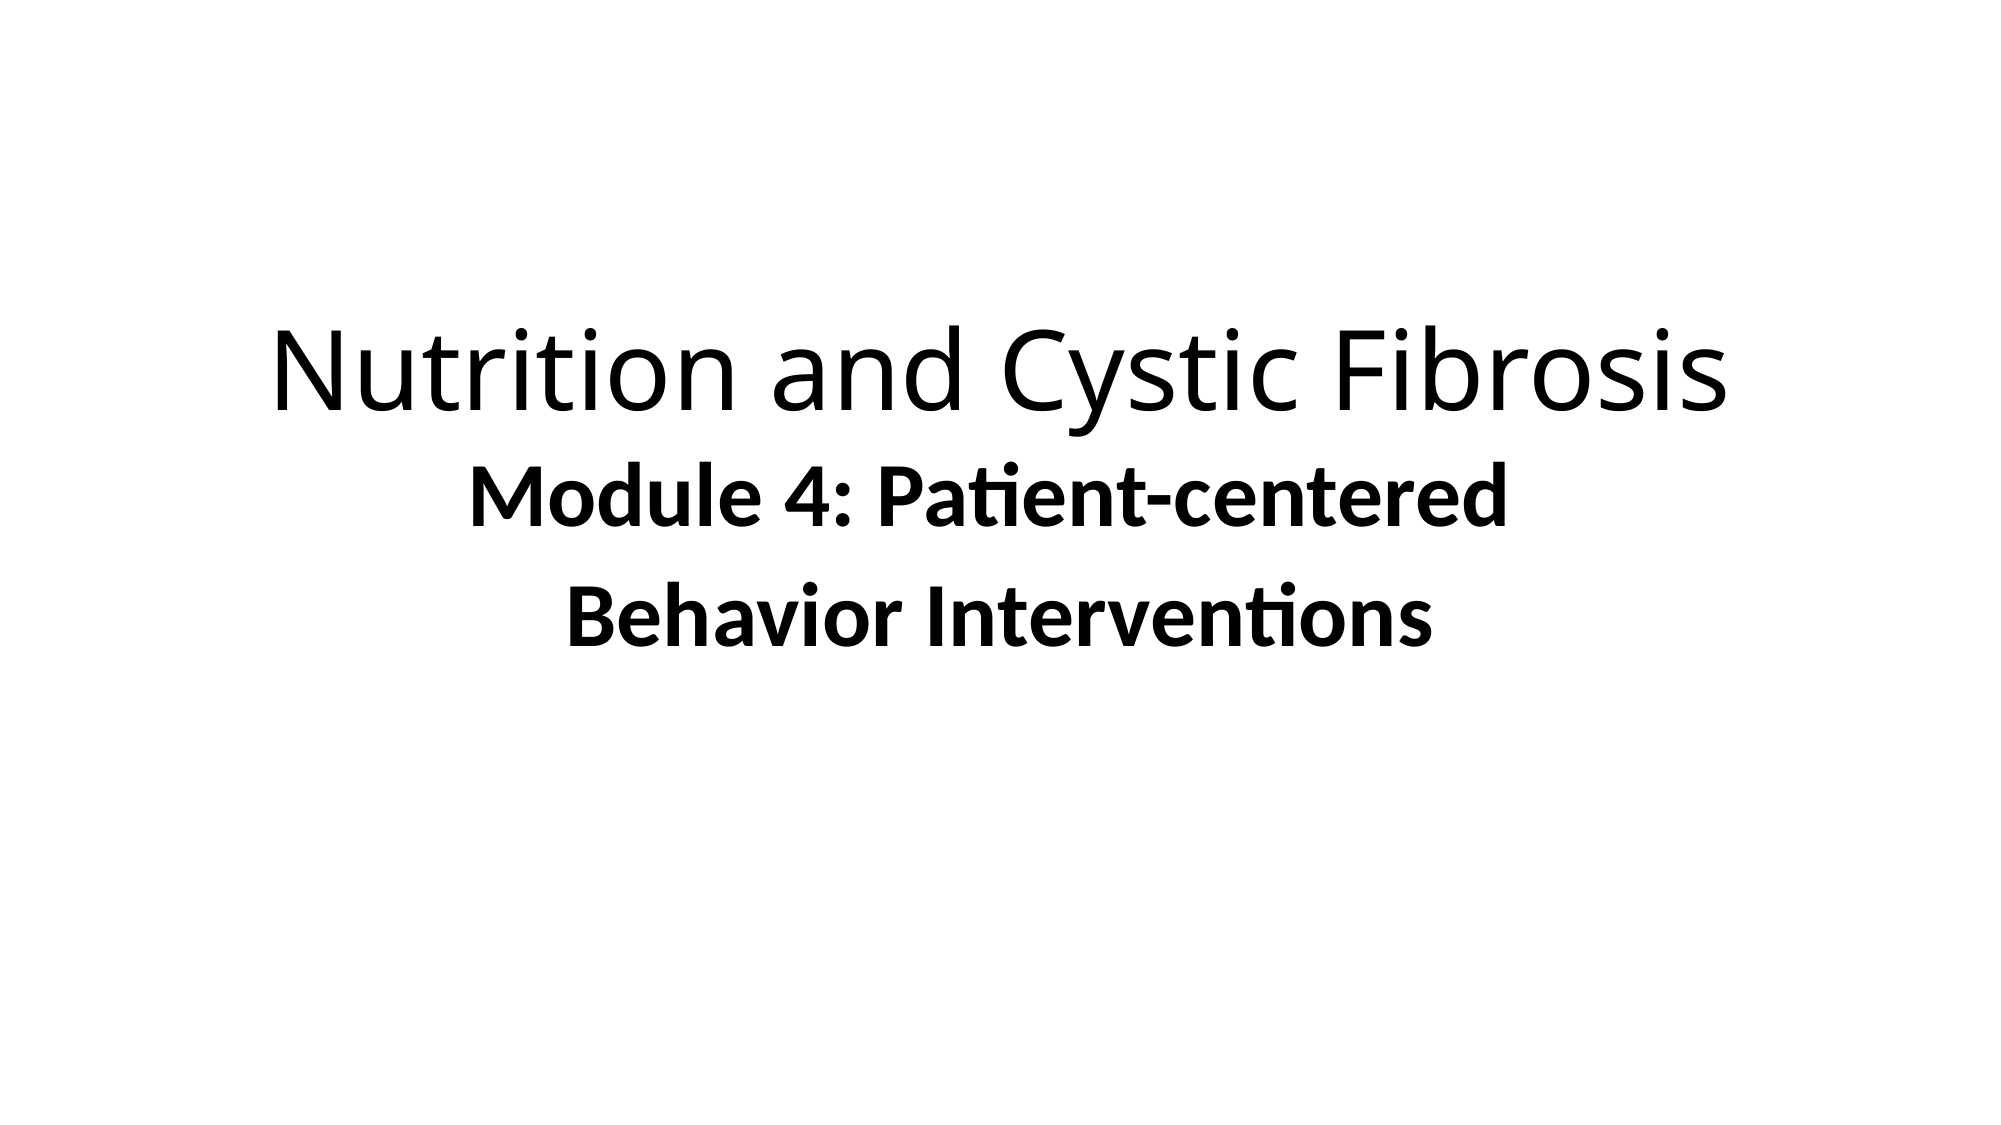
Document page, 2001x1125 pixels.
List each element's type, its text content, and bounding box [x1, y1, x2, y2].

subtitle Module 4: Patient-centered Behavior Interventions [249, 439, 1750, 712]
title Nutrition and Cystic Fibrosis [249, 184, 1750, 439]
